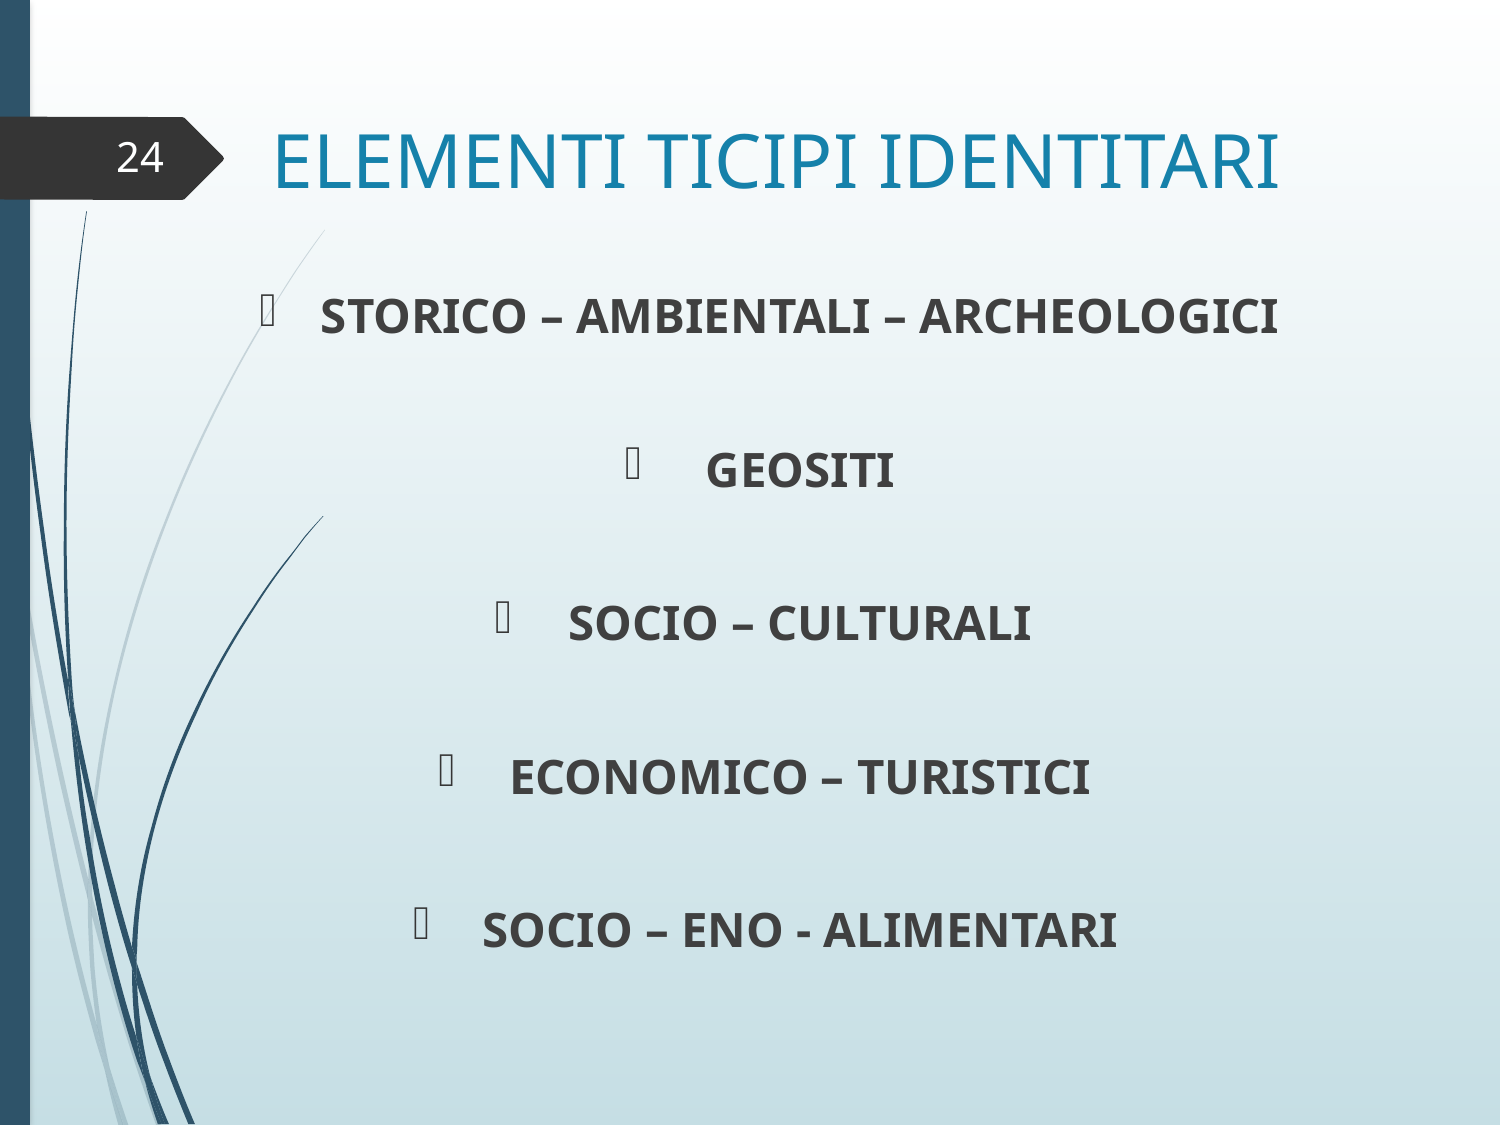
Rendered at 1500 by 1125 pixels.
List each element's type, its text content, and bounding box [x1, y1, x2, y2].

title ELEMENTI TICIPI IDENTITARI [256, 106, 1462, 213]
slide_number 24 [83, 129, 180, 190]
list STORICO – AMBIENTALI – ARCHEOLOGICI GEOSITI SOCIO – CULTURALI ECONOMICO – TURISTICI SOCIO – ENO - ALIMENTARI [147, 278, 1400, 970]
